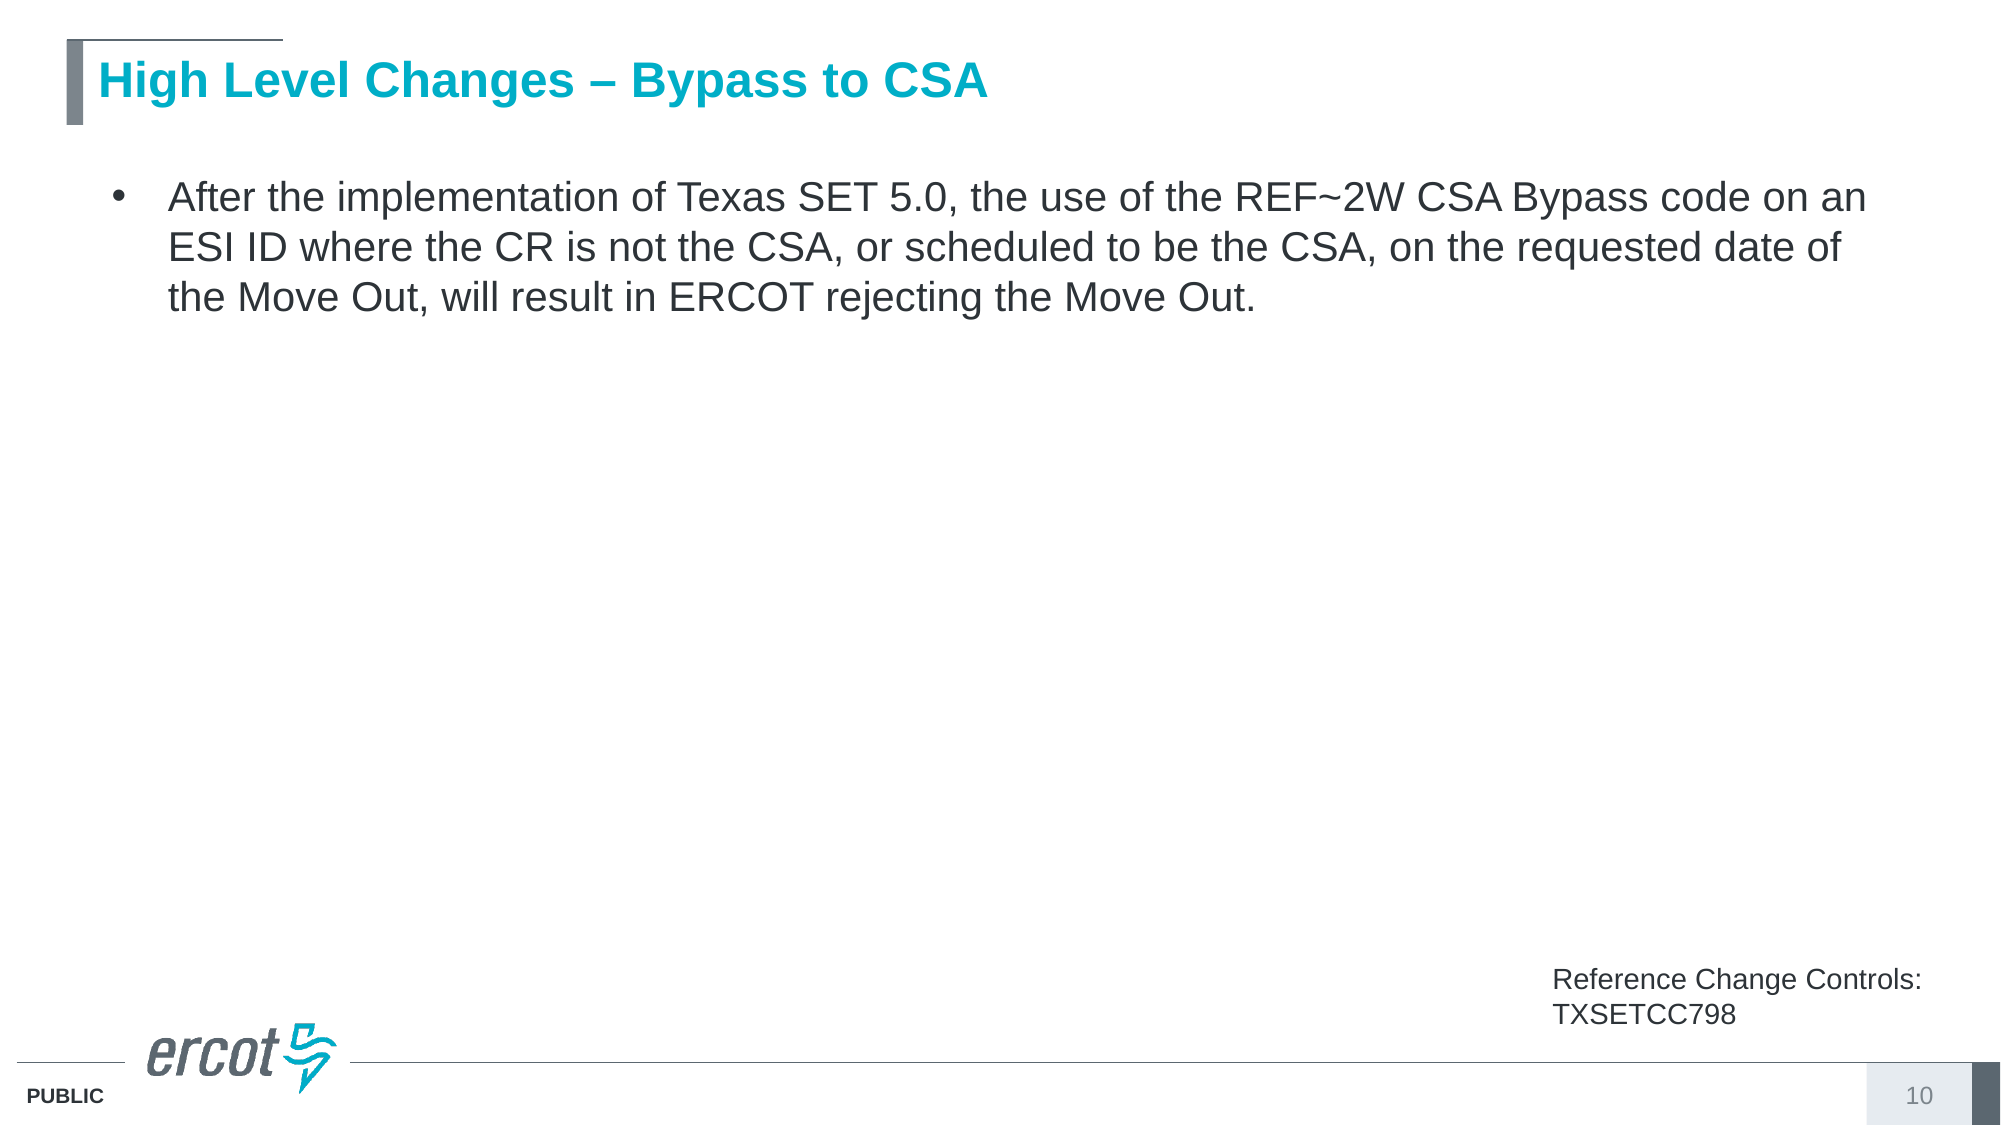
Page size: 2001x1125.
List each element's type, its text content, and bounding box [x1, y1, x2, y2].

title High Level Changes – Bypass to CSA [83, 39, 1934, 125]
text_box Reference Change Controls: TXSETCC798 [1537, 953, 1974, 1038]
slide_number 10 [1866, 1076, 1973, 1113]
list After the implementation of Texas SET 5.0, the use of the REF~2W CSA Bypass code on an ESI ID where the CR is not the CSA, or scheduled to be the CSA, on the requested date of the Move Out, will result in ERCOT rejecting the Move Out. [66, 125, 1934, 992]
picture [143, 1019, 340, 1096]
